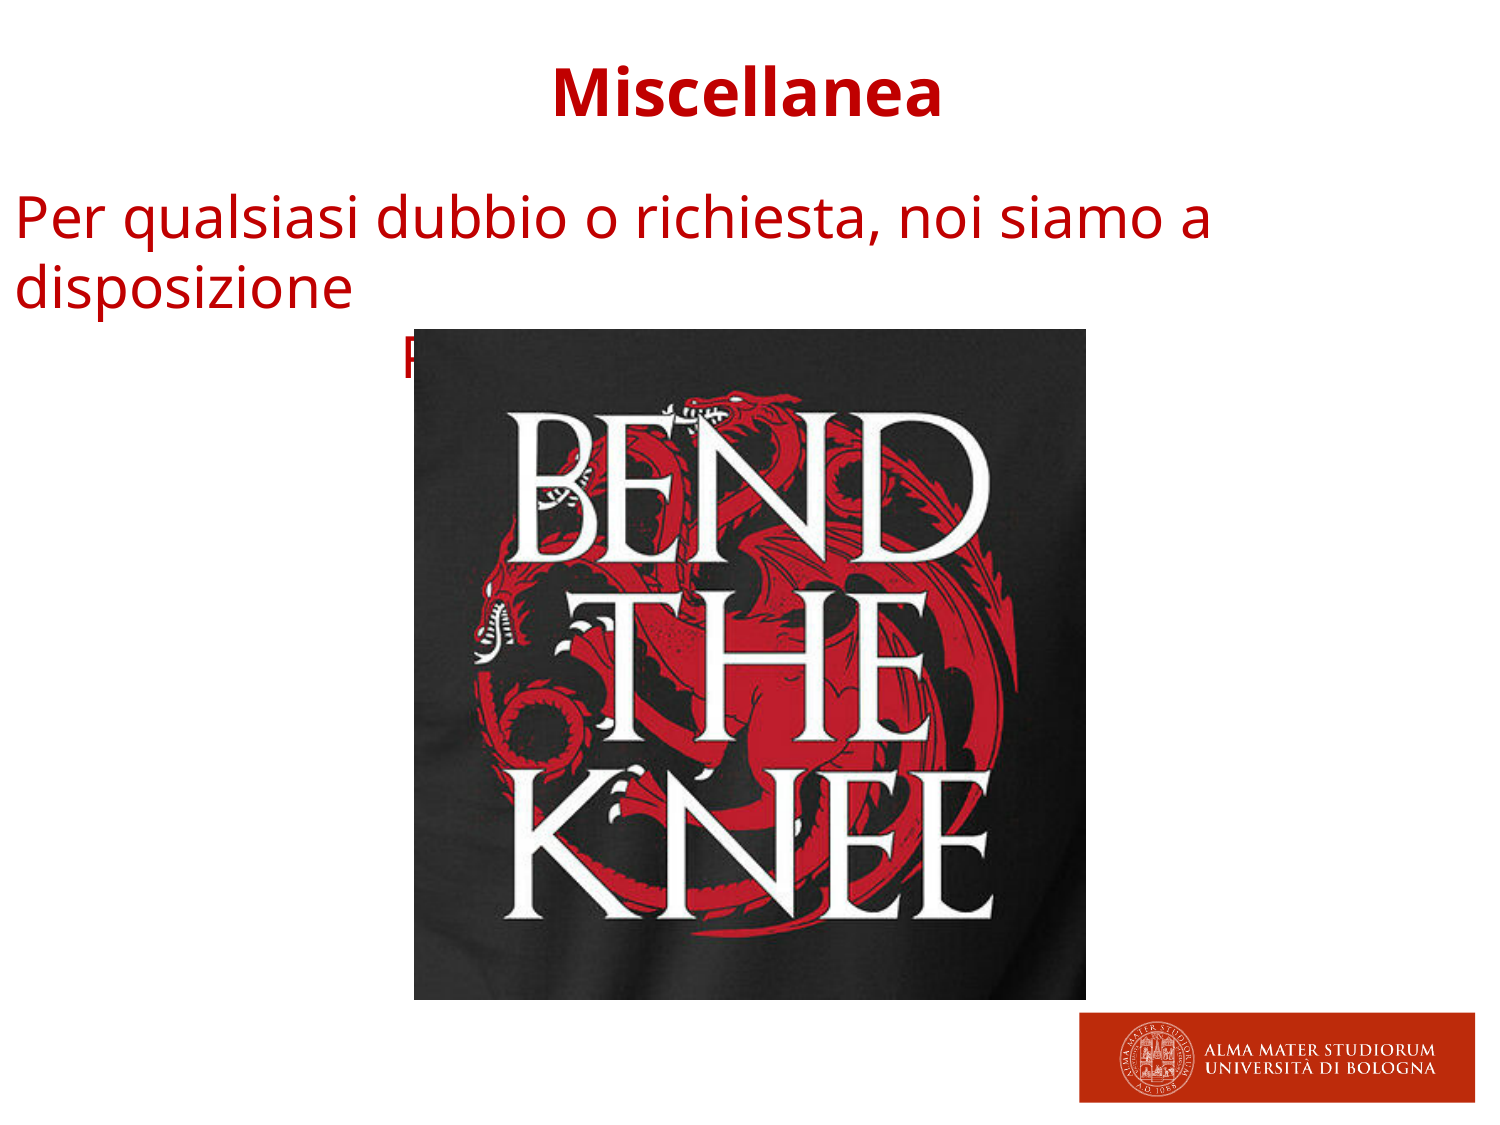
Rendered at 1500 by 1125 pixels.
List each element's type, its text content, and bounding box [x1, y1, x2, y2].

text_box Per qualsiasi dubbio o richiesta, noi siamo a disposizione PRIMA di avere problemi [0, 172, 1493, 398]
picture [414, 328, 1086, 1000]
text_box Miscellanea [25, 42, 1470, 82]
picture [1112, 1014, 1442, 1102]
